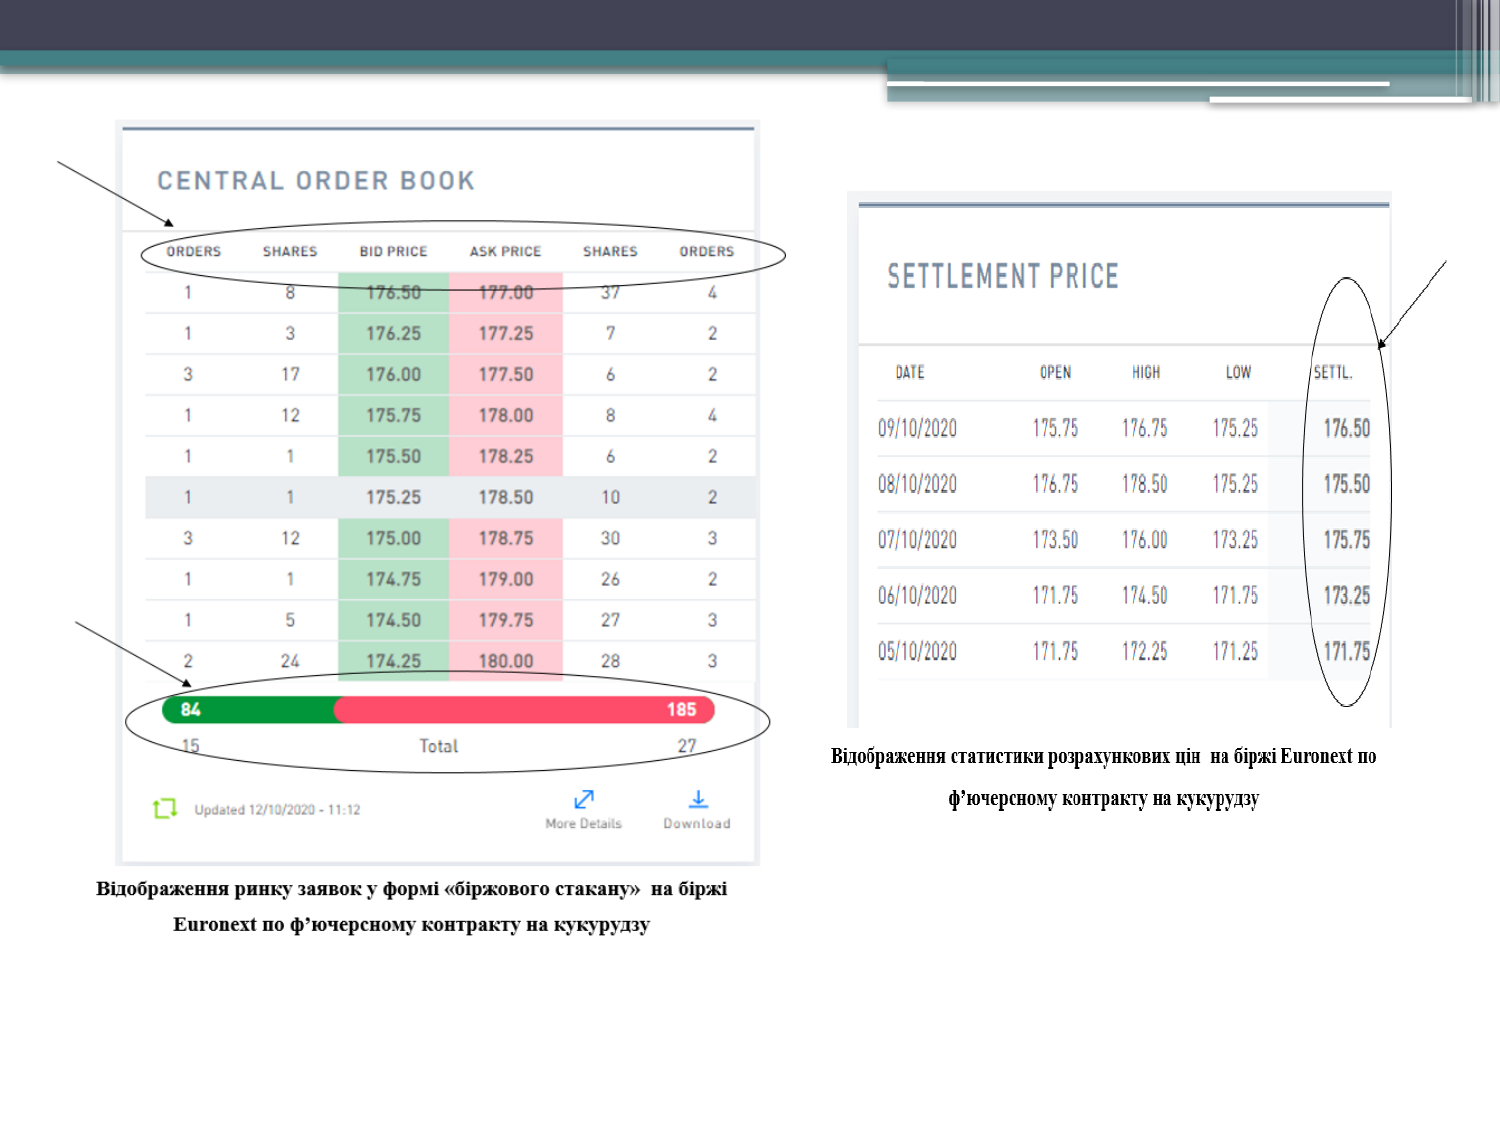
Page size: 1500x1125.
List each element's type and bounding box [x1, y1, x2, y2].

picture [29, 113, 786, 942]
picture [808, 178, 1459, 823]
